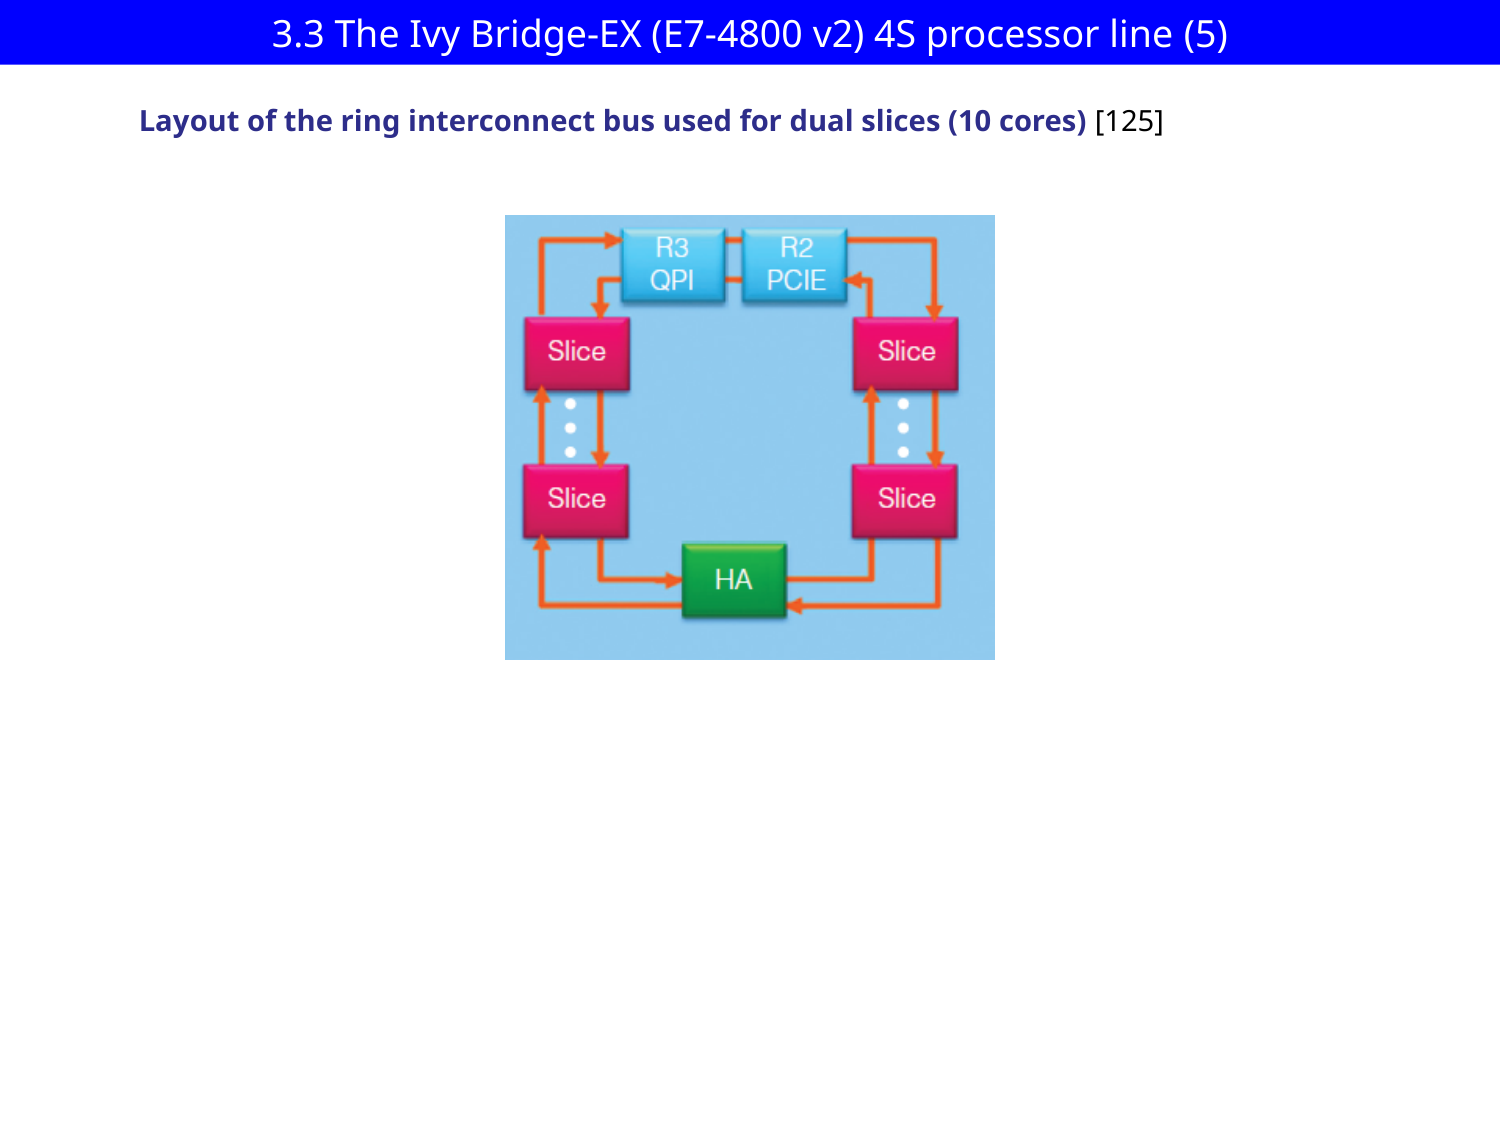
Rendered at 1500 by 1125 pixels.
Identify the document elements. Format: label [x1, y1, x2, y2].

title [0, 0, 1500, 65]
text_box [124, 95, 1187, 145]
picture [505, 215, 995, 660]
